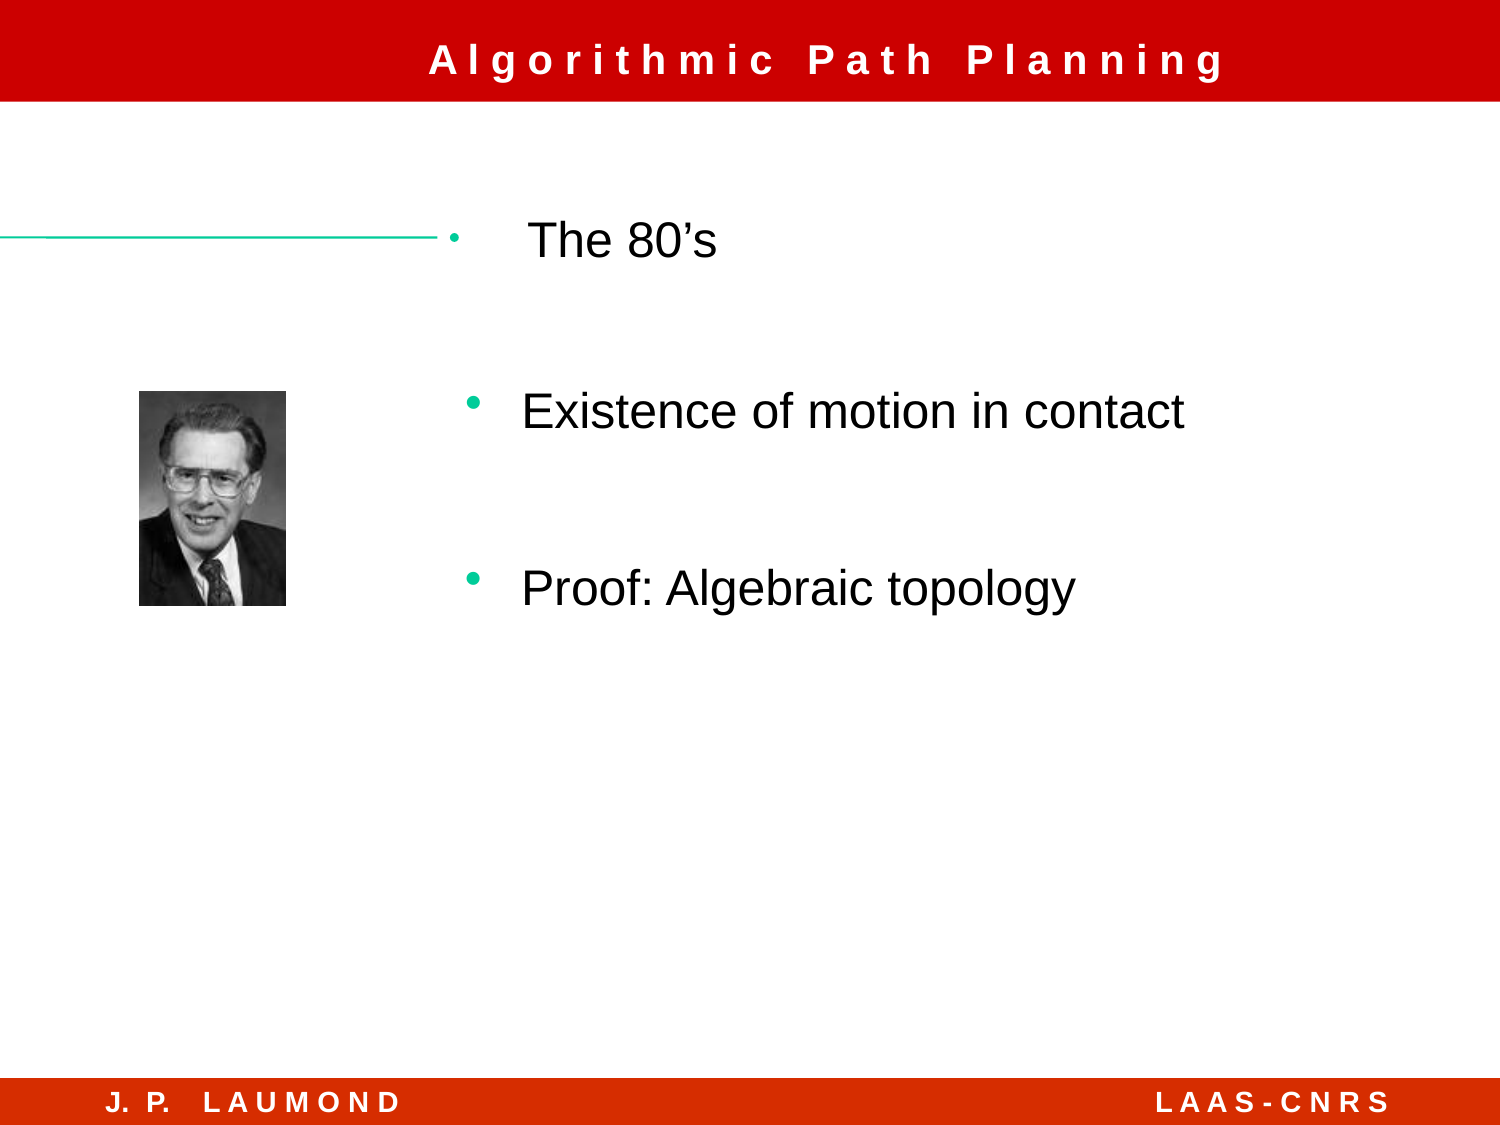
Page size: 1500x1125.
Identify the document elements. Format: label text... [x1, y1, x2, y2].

text_box Proof: Algebraic topology [450, 541, 1388, 657]
list Existence of motion in contact [450, 364, 1388, 541]
picture [139, 391, 286, 606]
text_box The 80’s [512, 199, 1500, 275]
text_box A l g o r i t h m i c P a t h P l a n n i n g [324, 24, 1325, 113]
picture [0, 1078, 1500, 1125]
